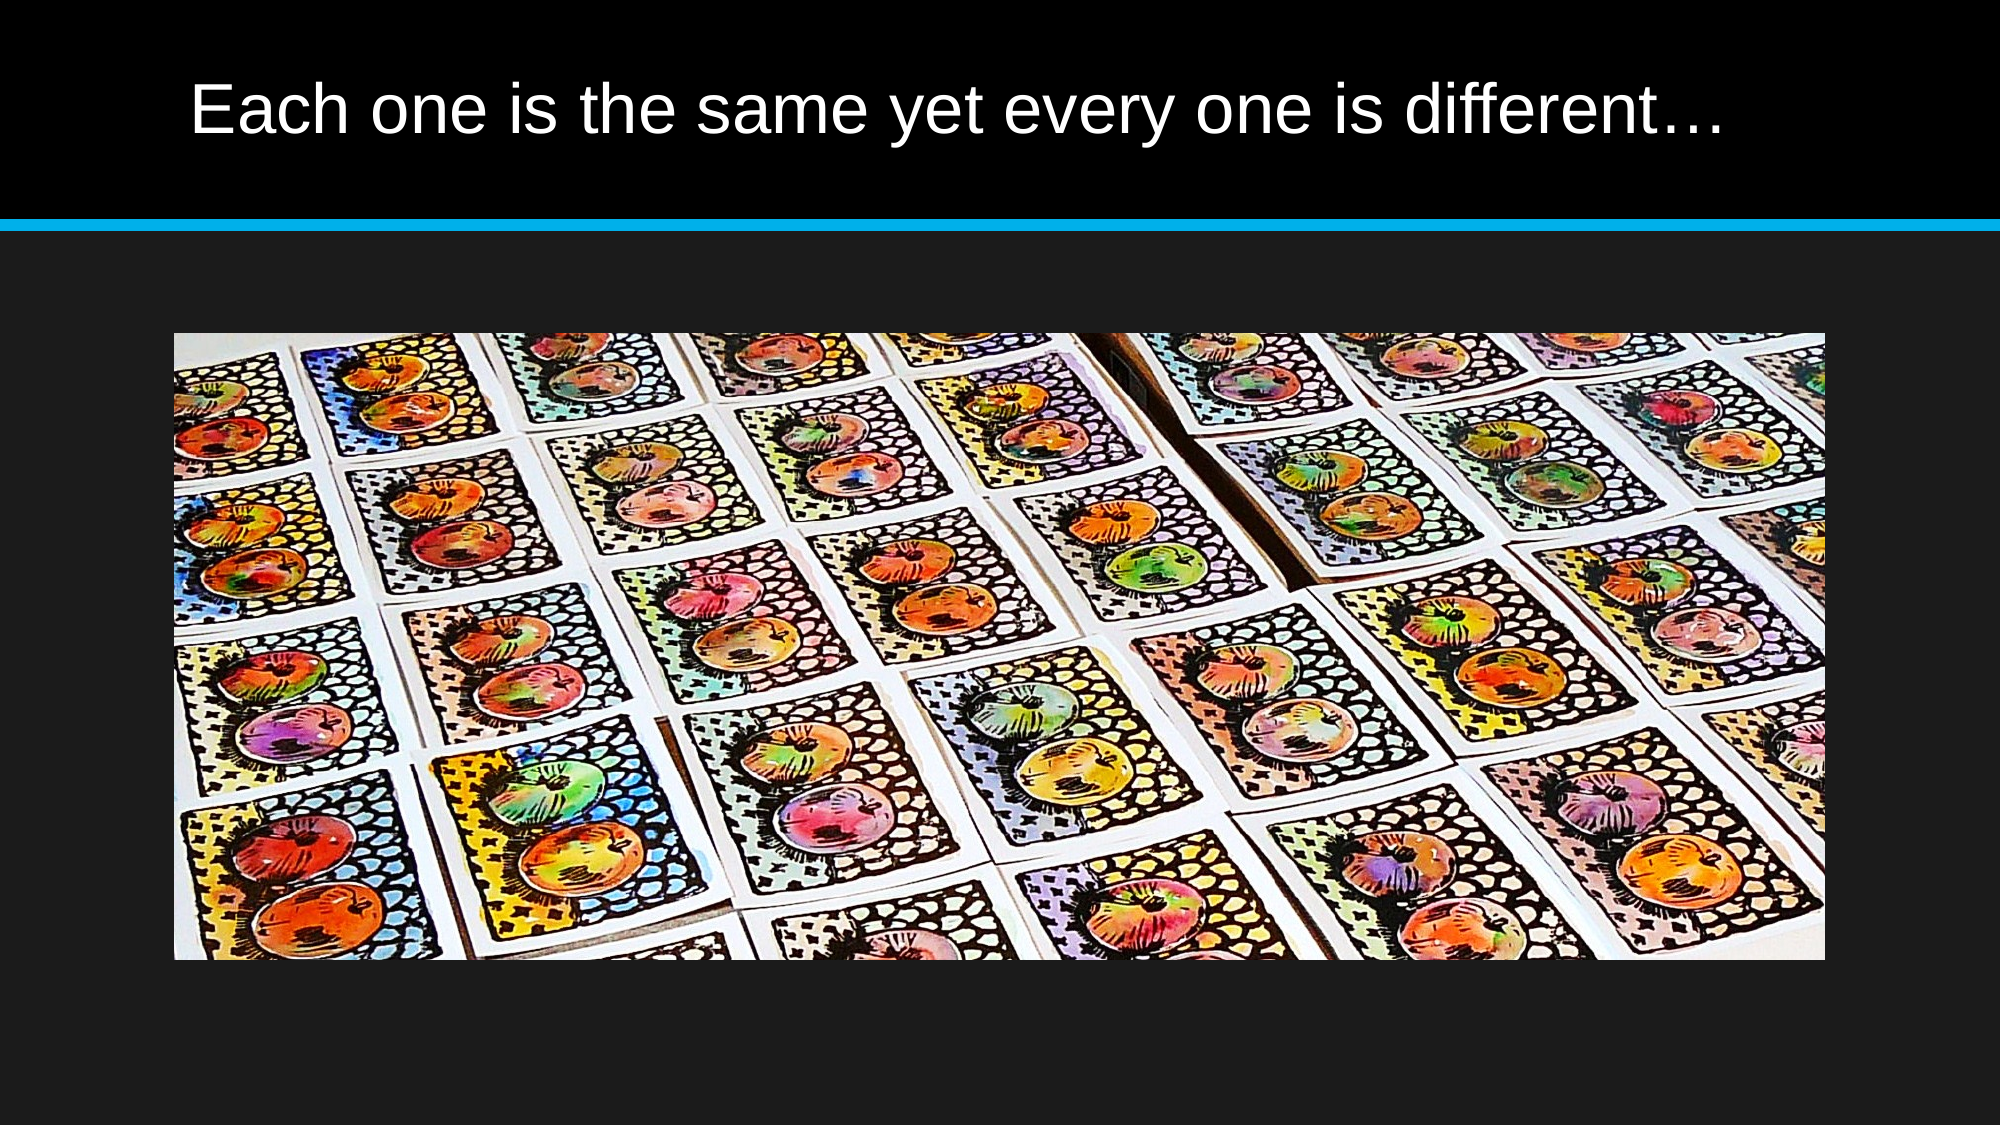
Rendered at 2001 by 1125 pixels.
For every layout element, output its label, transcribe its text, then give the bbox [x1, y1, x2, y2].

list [174, 333, 1825, 961]
title Each one is the same yet every one is different… [174, 20, 1825, 201]
